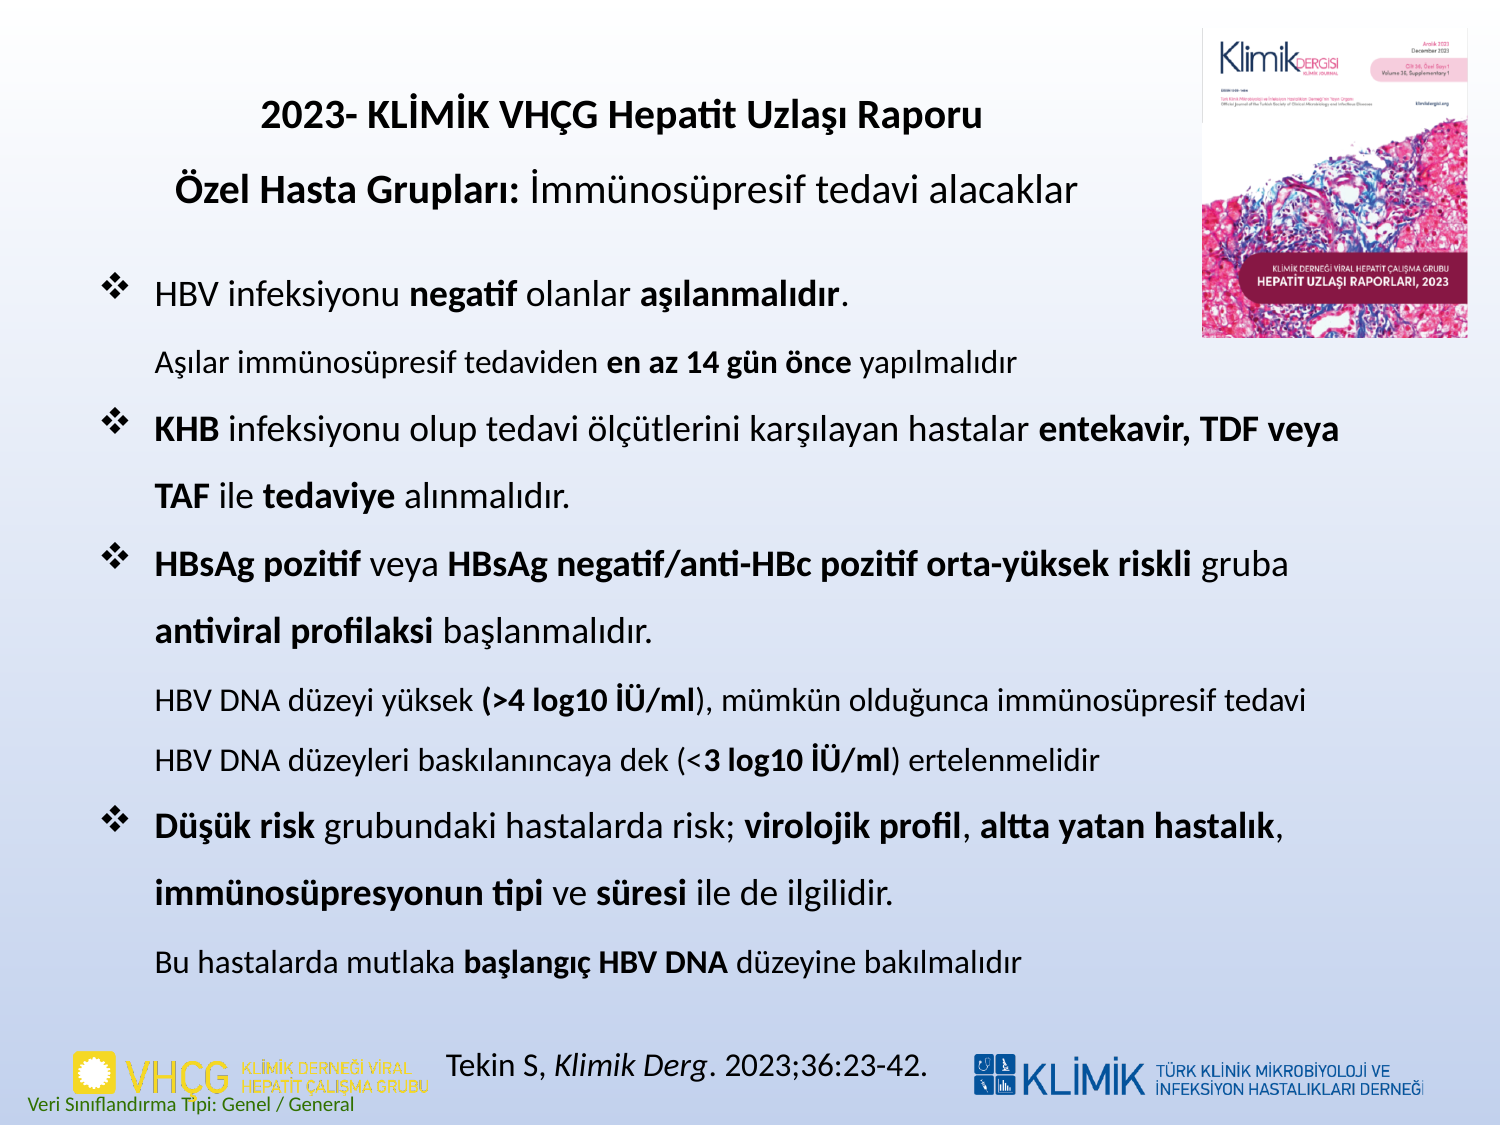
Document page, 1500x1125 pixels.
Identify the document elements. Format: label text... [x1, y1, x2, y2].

picture [1202, 27, 1469, 339]
picture [73, 1051, 428, 1102]
text_box Tekin S, Klimik Derg. 2023;36:23-42. [430, 1035, 965, 1091]
text_box 2023- KLİMİK VHÇG Hepatit Uzlaşı Raporu Özel Hasta Grupları: İmmünosüpresif tedavi alacaklar [84, 54, 1160, 220]
list HBV infeksiyonu negatif olanlar aşılanmalıdır. Aşılar immünosüpresif tedaviden en az 14 gün önce yapılmalıdır KHB infeksiyonu olup tedavi ölçütlerini karşılayan hastalar entekavir, TDF veya TAF ile tedaviye alınmalıdır. HBsAg pozitif veya HBsAg negatif/anti-HBc pozitif orta-yüksek riskli gruba antiviral profilaksi başlanmalıdır. HBV DNA düzeyi yüksek (>4 log10 İÜ/ml), mümkün olduğunca immünosüpresif tedavi HBV DNA düzeyleri baskılanıncaya dek (<3 log10 İÜ/ml) ertelenmelidir Düşük risk grubundaki hastalarda risk; virolojik profil, altta yatan hastalık, immünosüpresyonun tipi ve süresi ile de ilgilidir. Bu hastalarda mutlaka başlangıç HBV DNA düzeyine bakılmalıdır [83, 238, 1384, 1007]
picture [974, 1054, 1424, 1095]
